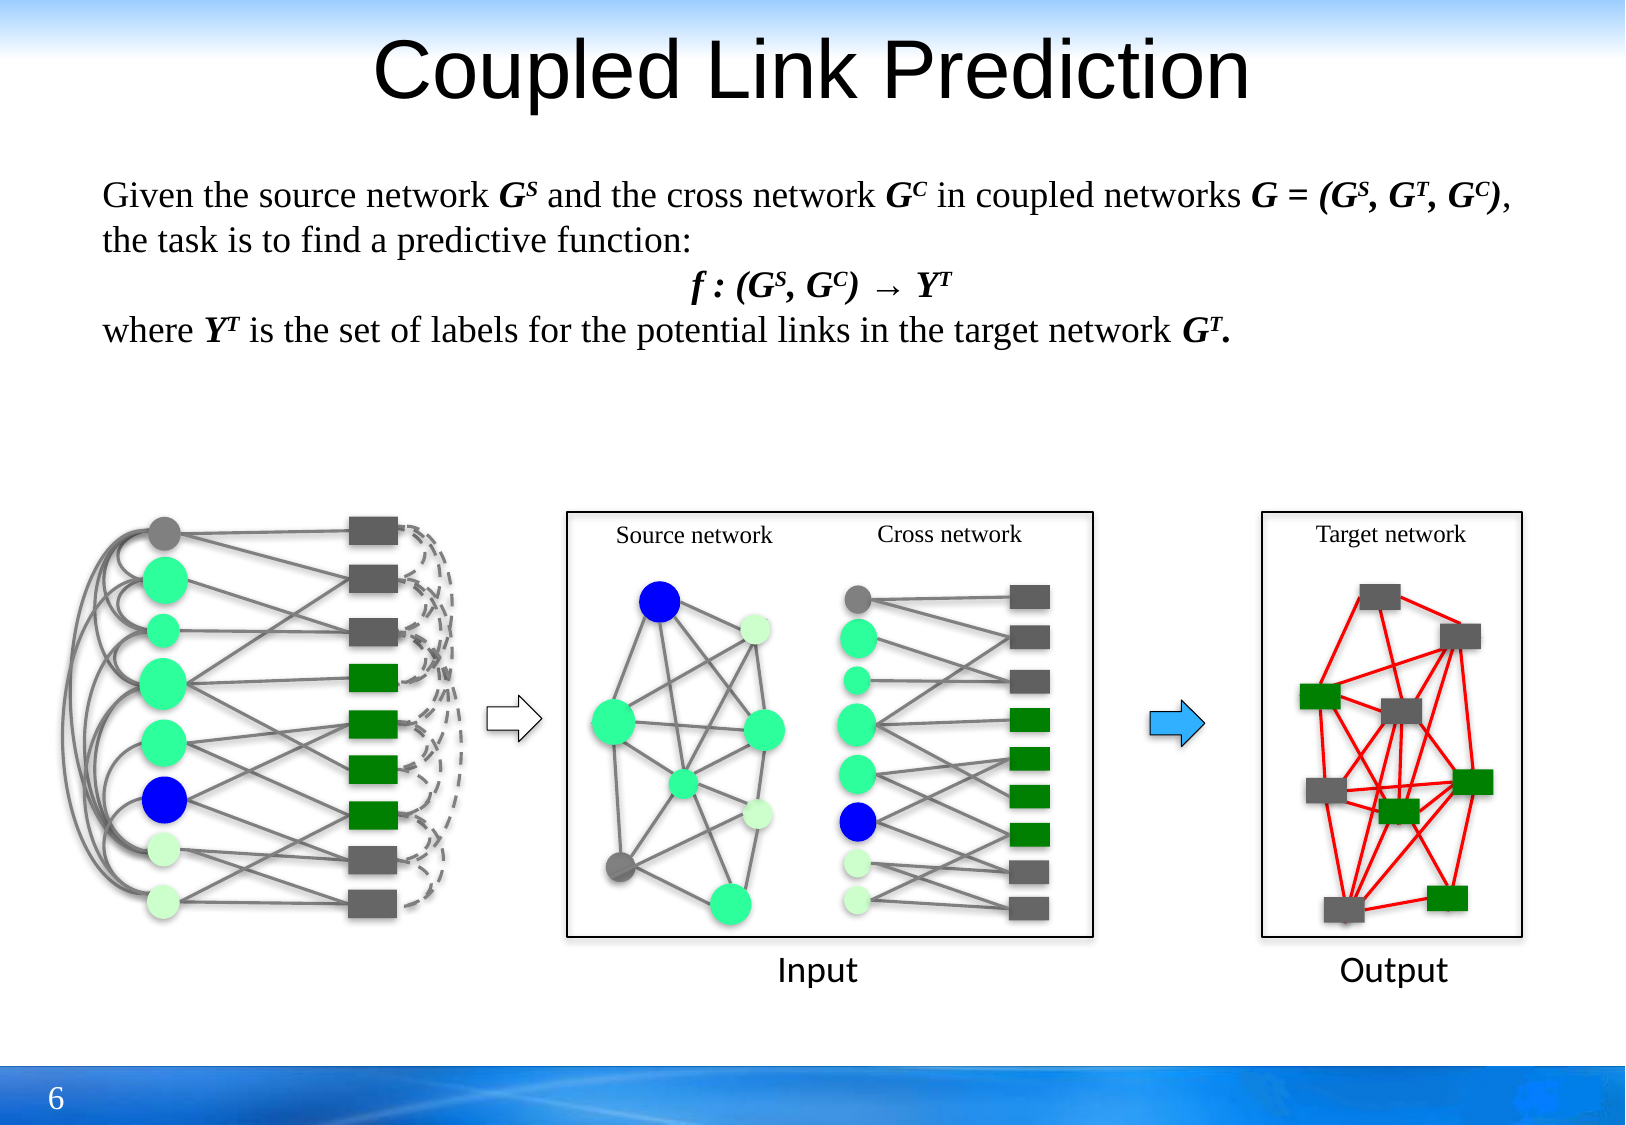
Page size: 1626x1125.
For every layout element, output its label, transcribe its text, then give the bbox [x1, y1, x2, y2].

text_box Given the source network GS and the cross network GC in coupled networks G = (GS, GT, GC), the task is to find a predictive function: f : (GS, GC) → YT where YT is the set of labels for the potential links in the target network GT. [87, 162, 1566, 358]
text_box Output [1325, 946, 1513, 998]
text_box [837, 584, 1051, 921]
text_box Target network [1301, 510, 1513, 555]
text_box [1149, 699, 1206, 748]
text_box Source network [601, 511, 813, 556]
text_box [486, 694, 543, 743]
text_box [591, 580, 786, 926]
text_box Input [762, 946, 950, 998]
picture [0, 1066, 1625, 1125]
text_box [567, 511, 1094, 938]
title Coupled Link Prediction [0, 0, 1625, 131]
text_box Cross network [862, 510, 1075, 555]
text_box [1261, 511, 1523, 938]
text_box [62, 516, 462, 920]
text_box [1299, 584, 1494, 923]
